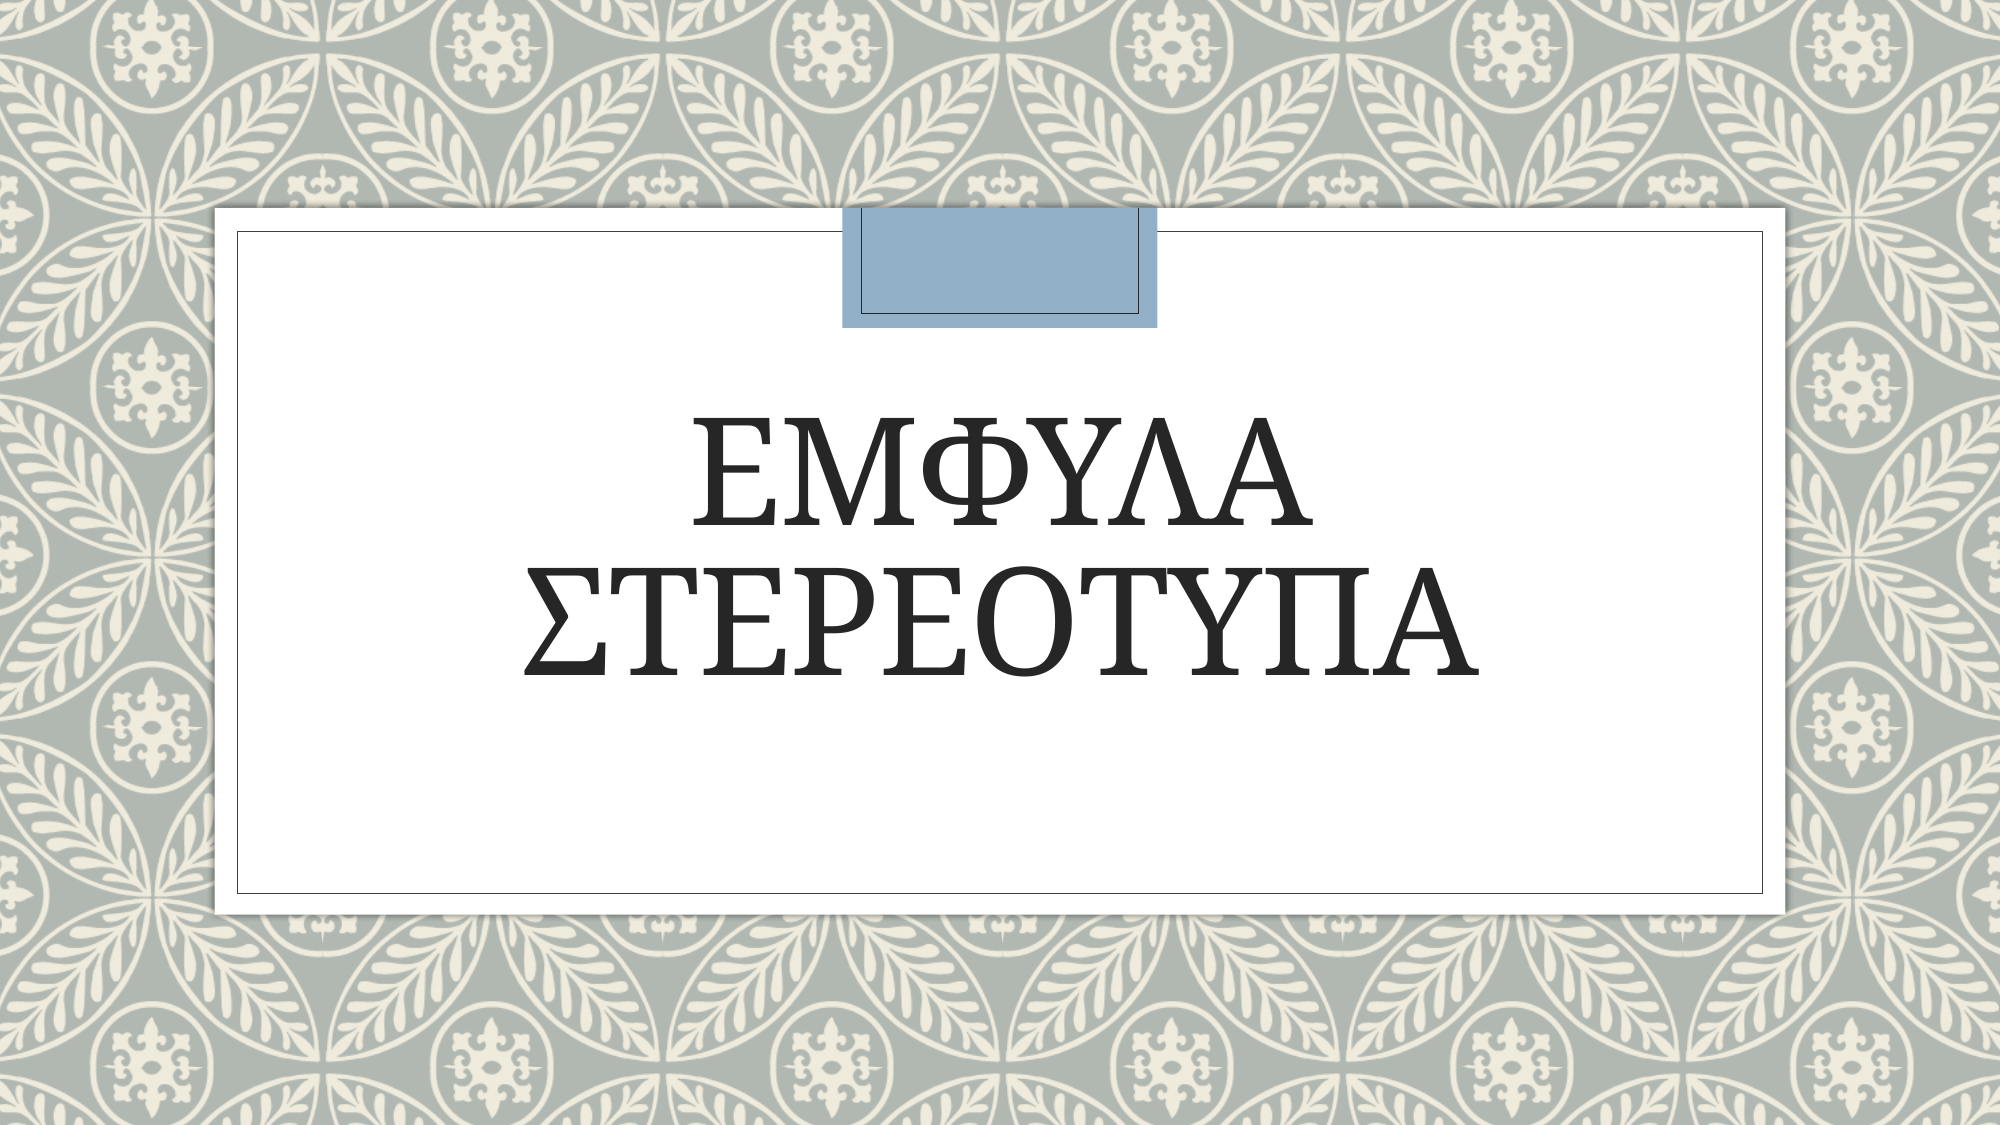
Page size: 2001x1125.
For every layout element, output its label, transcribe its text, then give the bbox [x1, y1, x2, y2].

title Εμφυλα στερεοτυπα [256, 343, 1744, 769]
